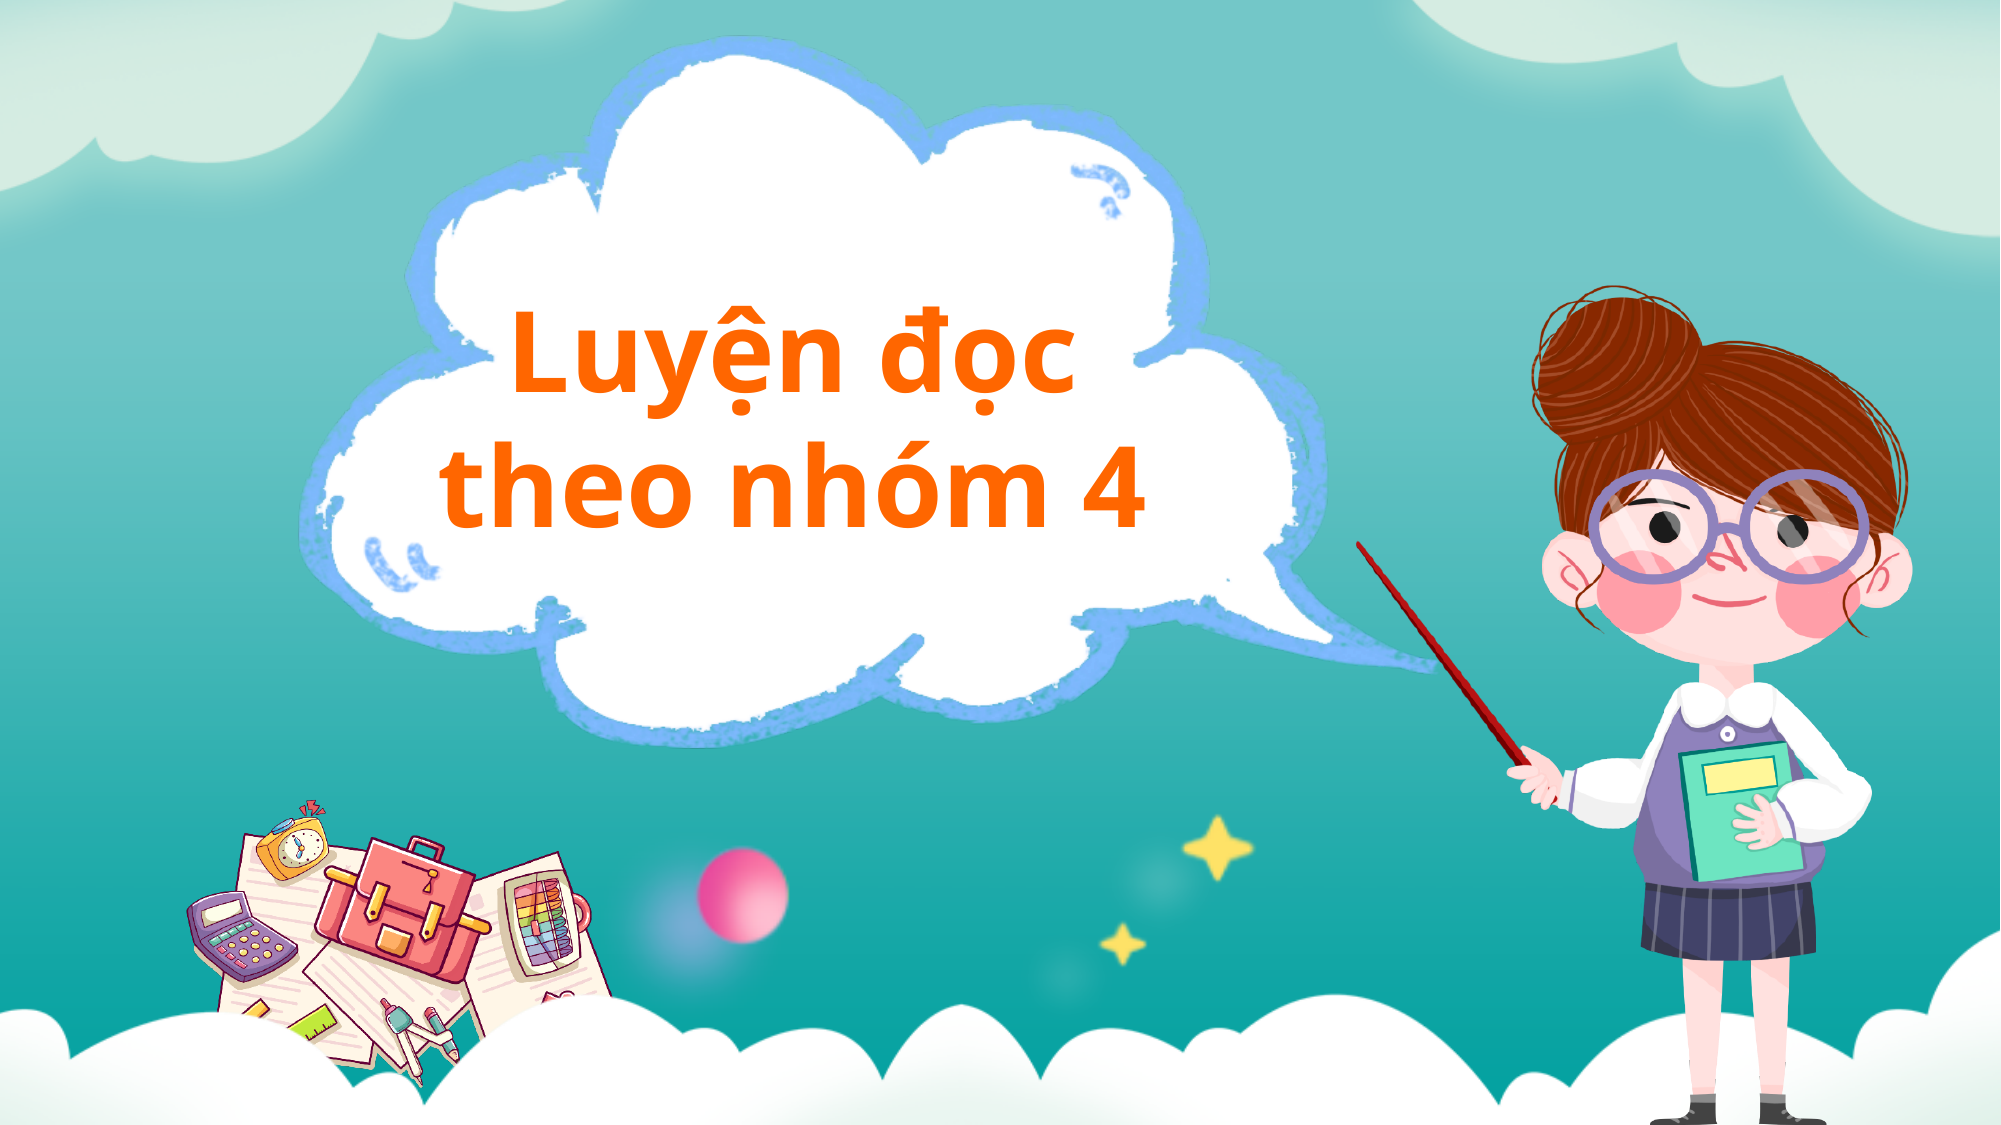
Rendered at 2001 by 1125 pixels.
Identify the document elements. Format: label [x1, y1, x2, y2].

picture [0, 0, 2001, 1125]
text_box [182, 0, 1556, 1046]
